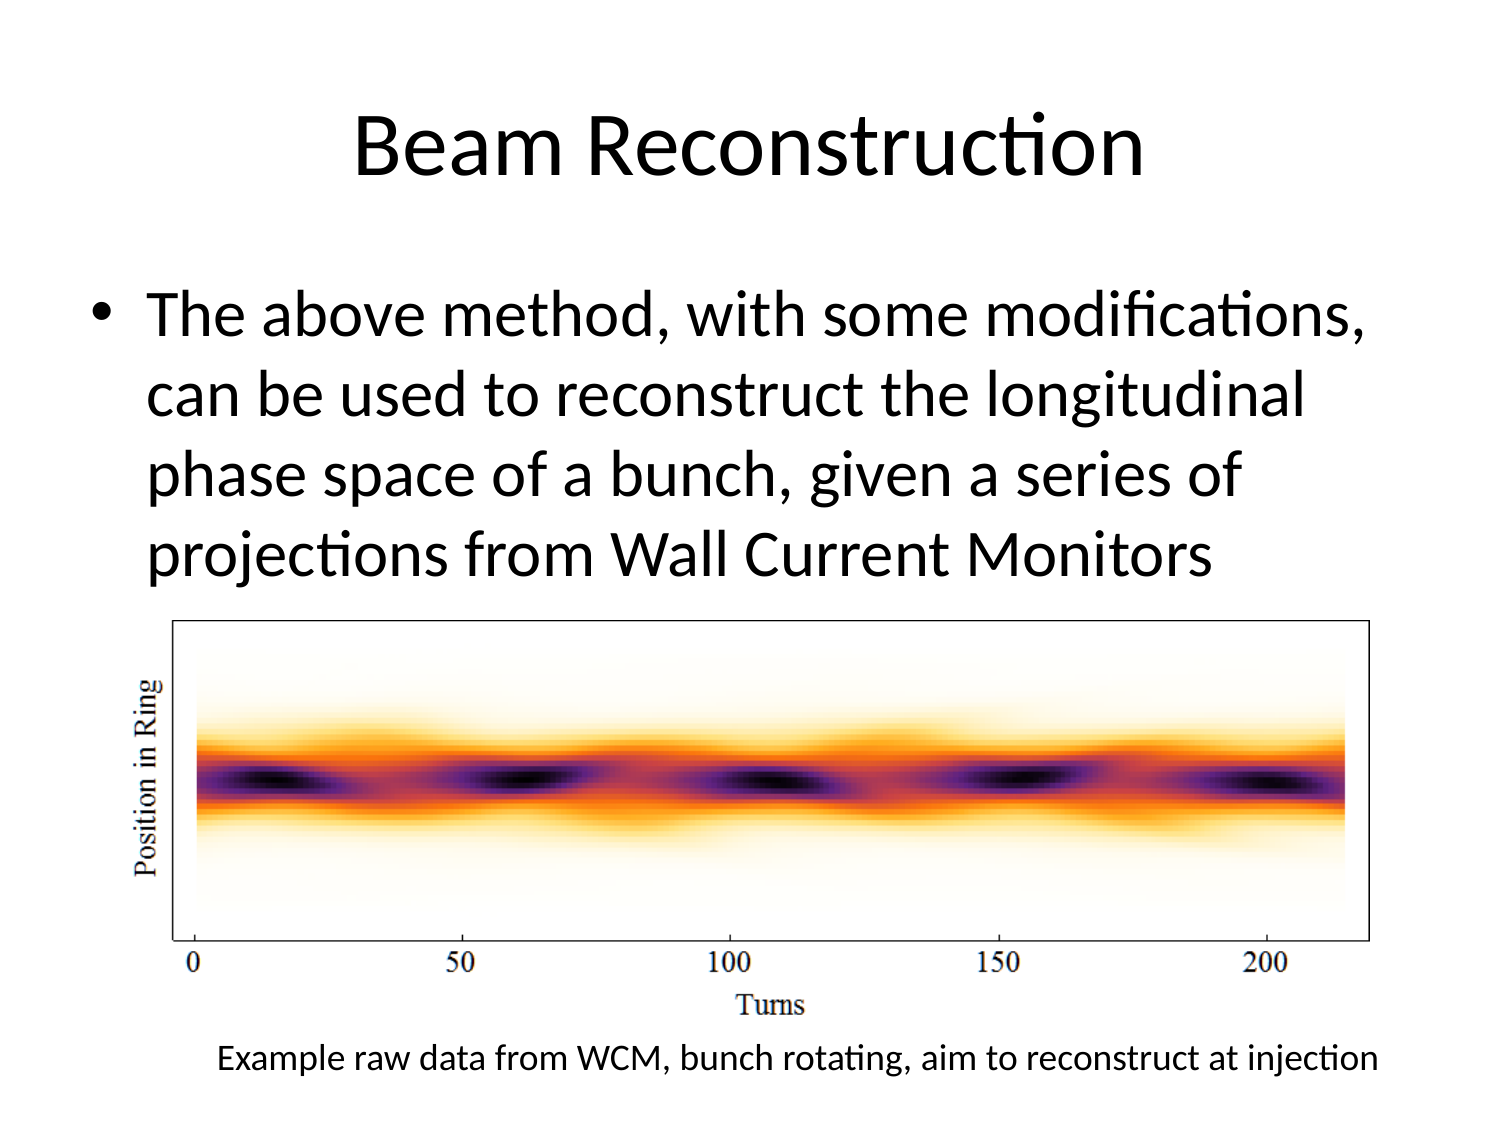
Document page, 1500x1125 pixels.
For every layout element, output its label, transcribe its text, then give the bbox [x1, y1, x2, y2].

picture [128, 620, 1370, 1027]
title Beam Reconstruction [75, 45, 1425, 233]
list The above method, with some modifications, can be used to reconstruct the longitudinal phase space of a bunch, given a series of projections from Wall Current Monitors [75, 262, 1425, 1005]
text_box Example raw data from WCM, bunch rotating, aim to reconstruct at injection [202, 1025, 1404, 1086]
